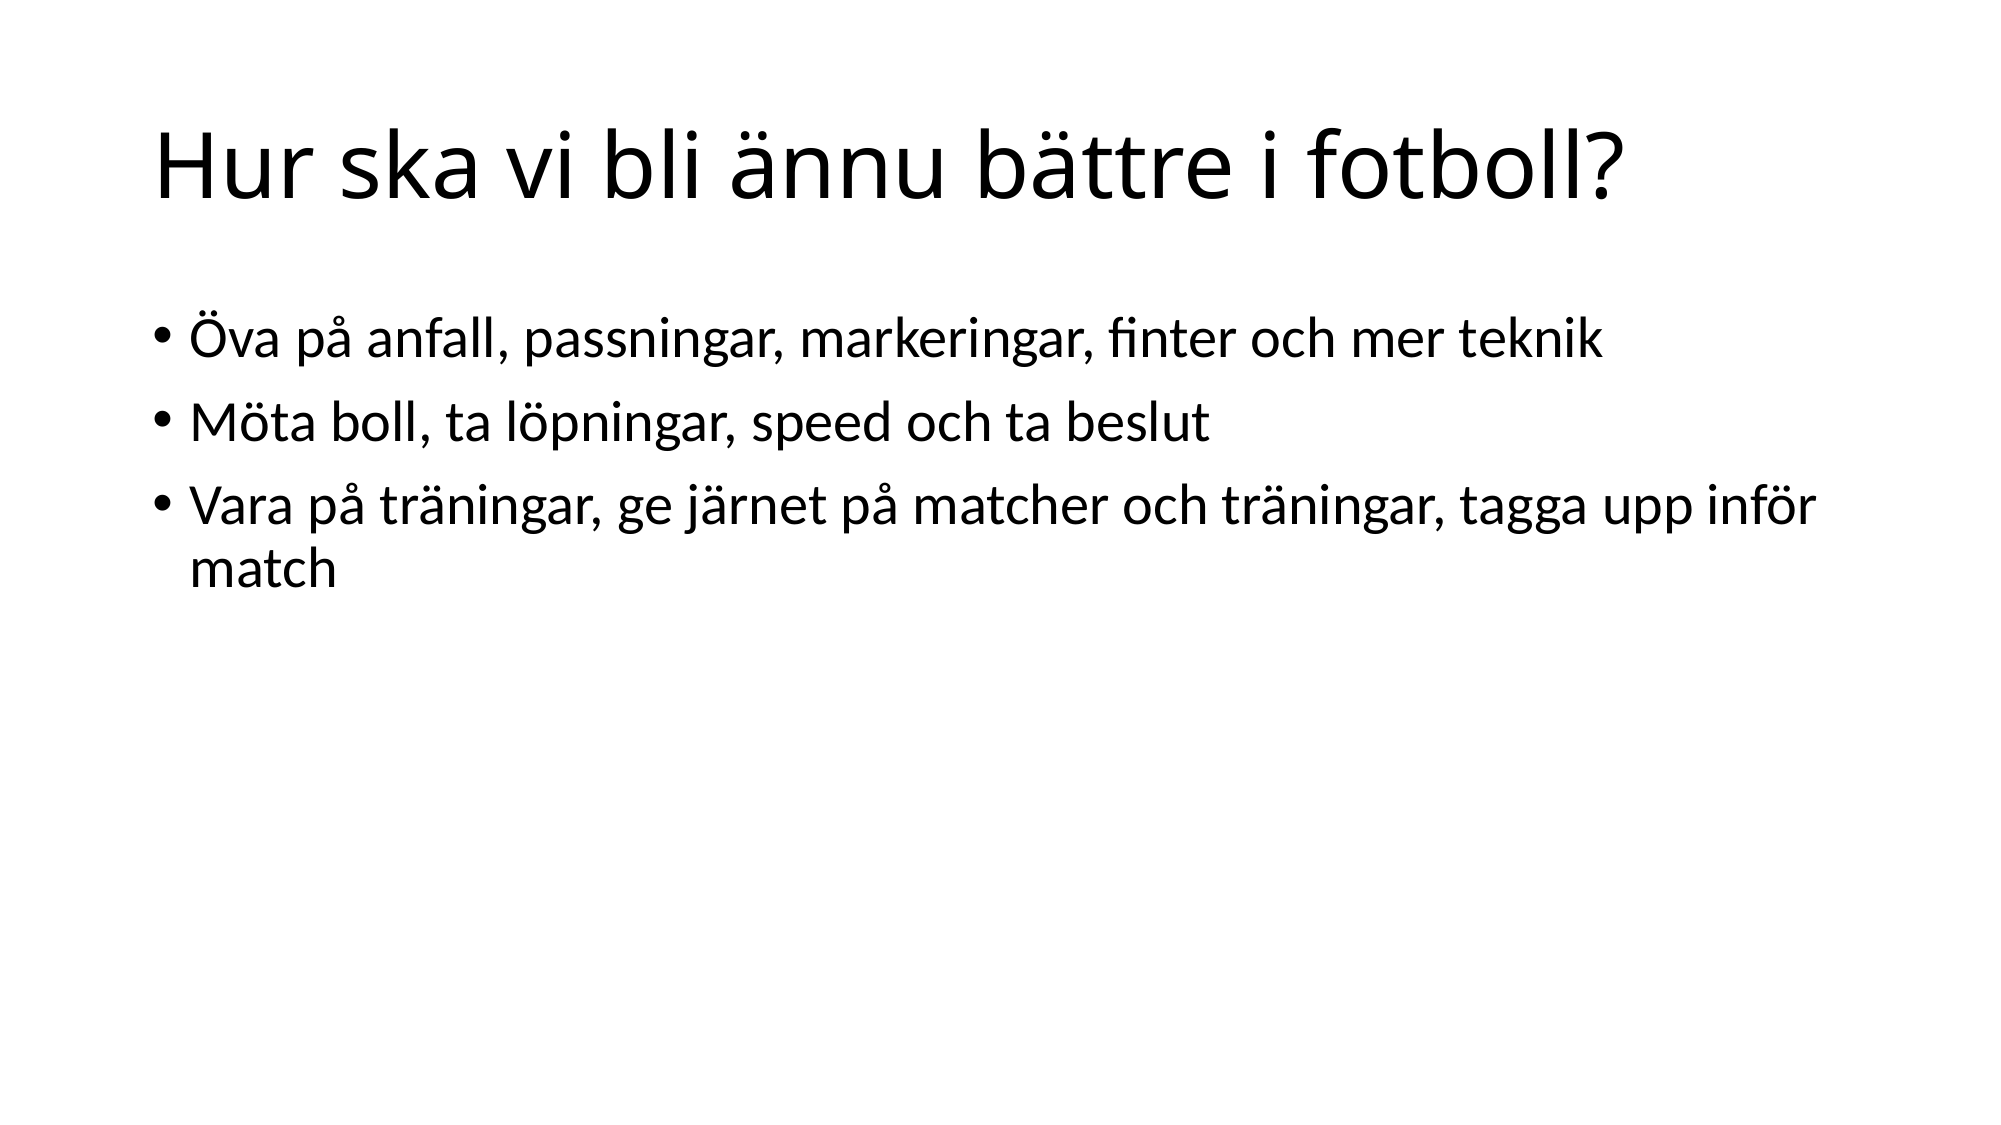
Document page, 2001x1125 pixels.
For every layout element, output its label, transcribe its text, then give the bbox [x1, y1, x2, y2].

list Öva på anfall, passningar, markeringar, finter och mer teknik Möta boll, ta löpningar, speed och ta beslut Vara på träningar, ge järnet på matcher och träningar, tagga upp inför match [137, 299, 1863, 1014]
title Hur ska vi bli ännu bättre i fotboll? [137, 59, 1863, 278]
